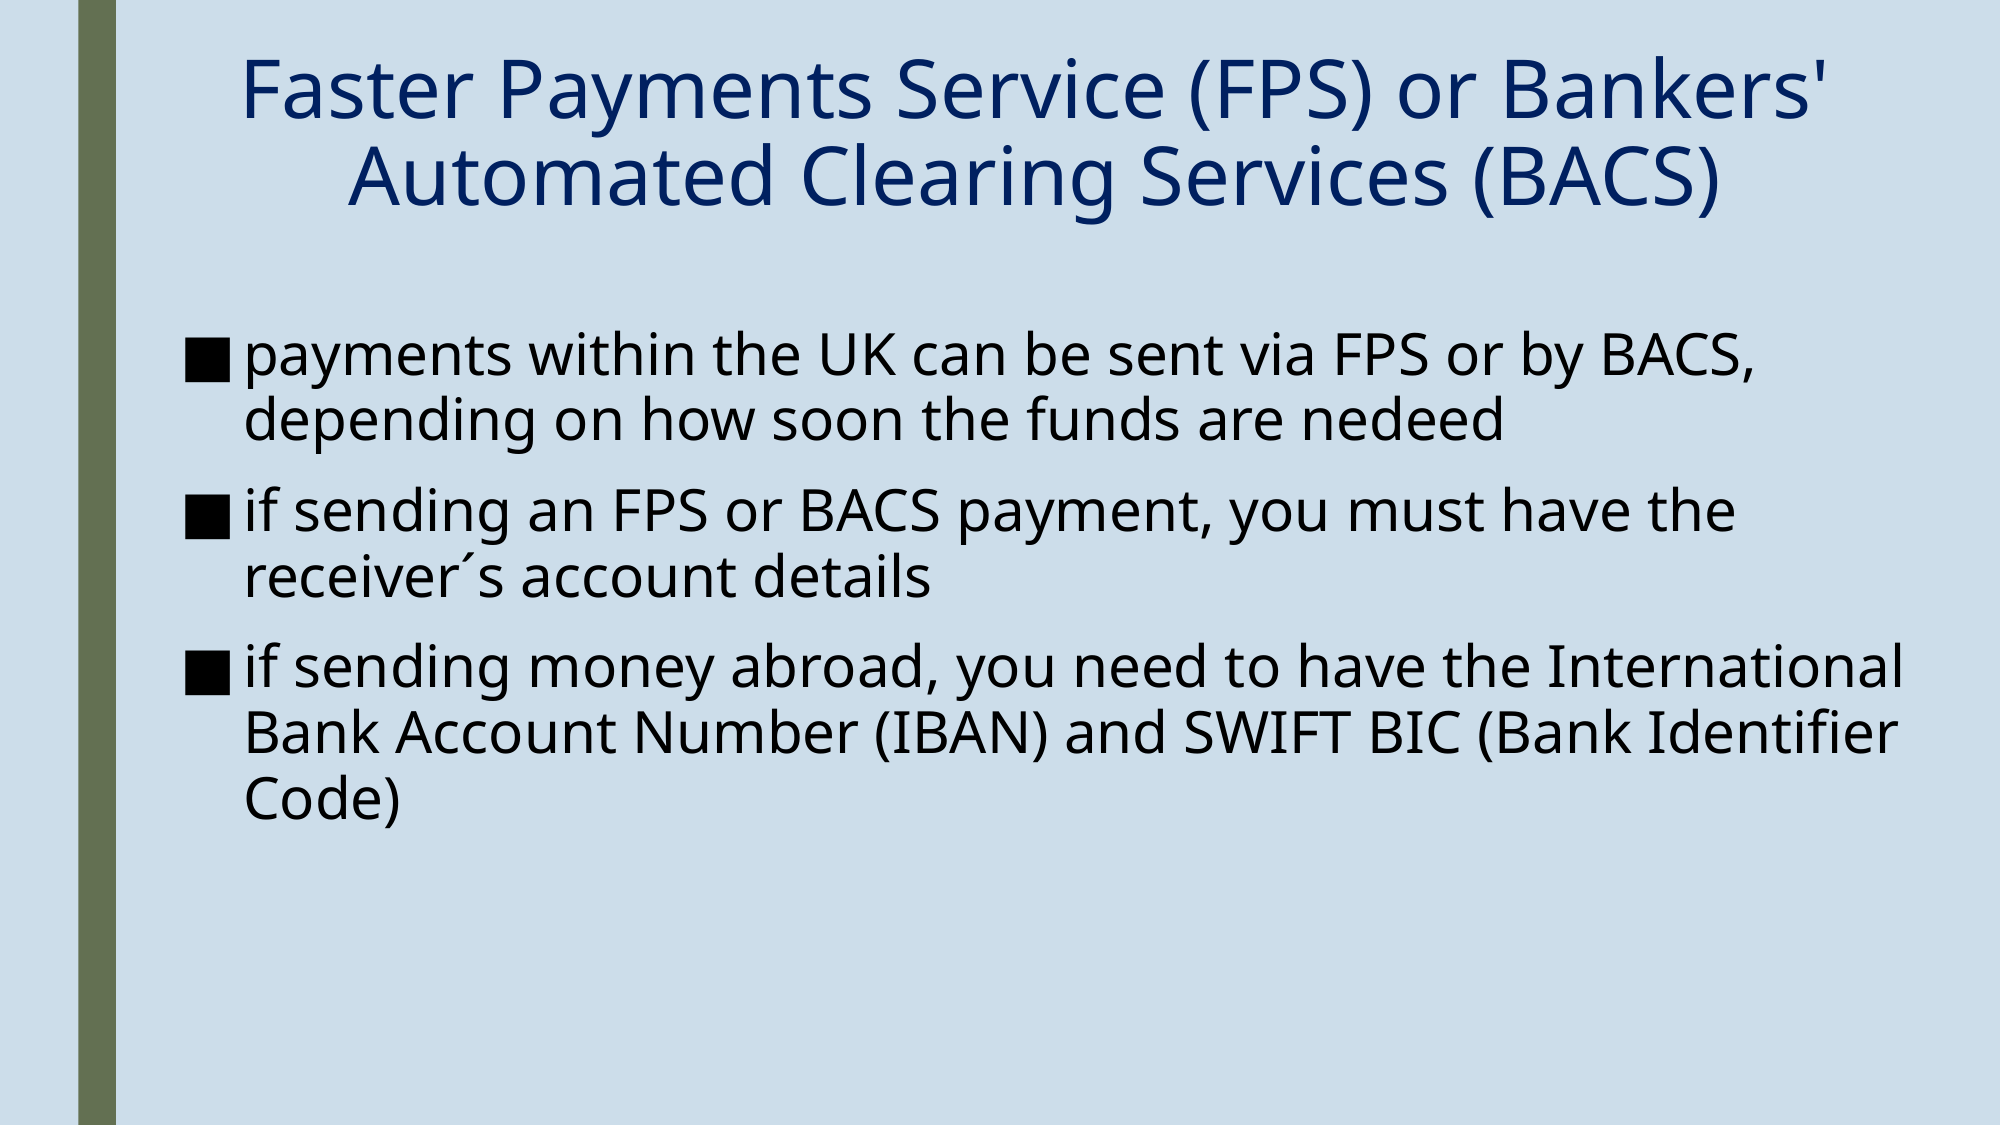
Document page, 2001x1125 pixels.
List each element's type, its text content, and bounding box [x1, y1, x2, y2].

list payments within the UK can be sent via FPS or by BACS, depending on how soon the funds are nedeed if sending an FPS or BACS payment, you must have the receiver´s account details if sending money abroad, you need to have the International Bank Account Number (IBAN) and SWIFT BIC (Bank Identifier Code) [165, 315, 1925, 1085]
title Faster Payments Service (FPS) or Bankers' Automated Clearing Services (BACS) [165, 40, 1908, 291]
